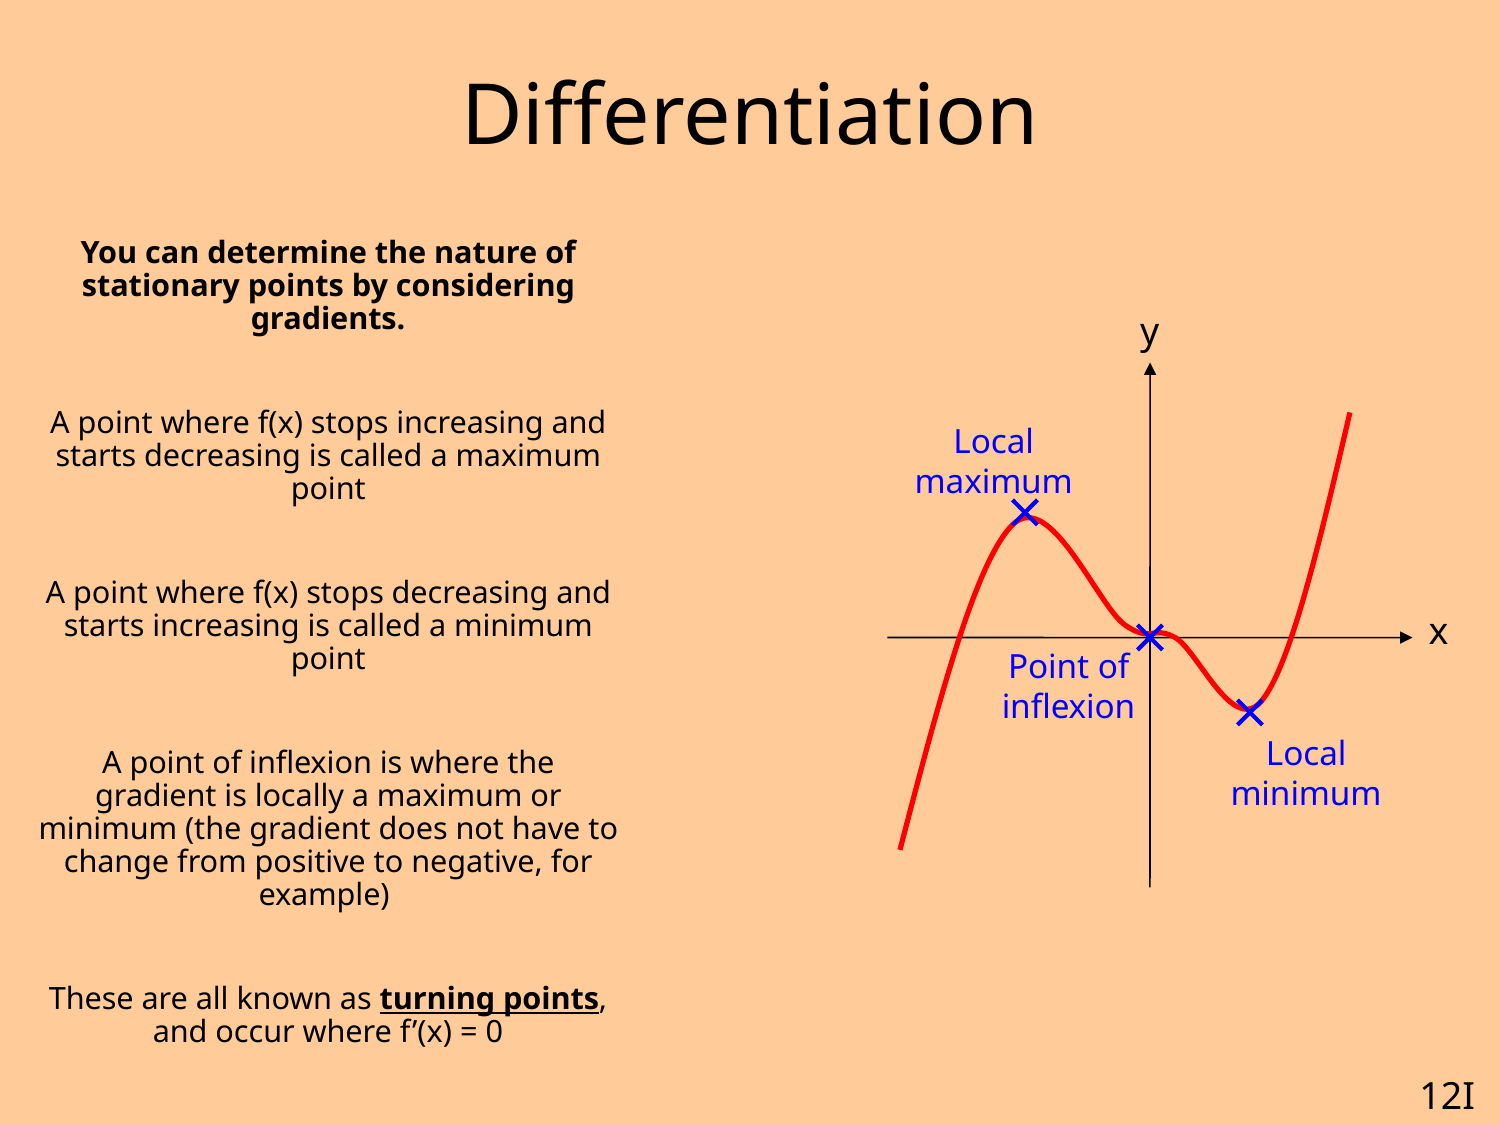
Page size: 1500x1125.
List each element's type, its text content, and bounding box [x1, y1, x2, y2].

text_box [1143, 362, 1157, 606]
text_box x [1413, 599, 1464, 660]
text_box Local maximum [887, 412, 1100, 507]
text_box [1012, 499, 1038, 525]
text_box y [1125, 299, 1175, 360]
text_box Point of inflexion [962, 637, 1175, 732]
list You can determine the nature of stationary points by considering gradients. A point where f(x) stops increasing and starts decreasing is called a maximum point A point where f(x) stops decreasing and starts increasing is called a minimum point A point of inflexion is where the gradient is locally a maximum or minimum (the gradient does not have to change from positive to negative, for example) These are all known as turning points, and occur where f’(x) = 0 [23, 229, 633, 1066]
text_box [1237, 699, 1263, 725]
text_box [899, 412, 1350, 850]
title Differentiation [103, 35, 1397, 199]
text_box 12I [1404, 1064, 1491, 1125]
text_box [1137, 624, 1163, 650]
text_box [1292, 631, 1413, 644]
text_box Local minimum [1199, 724, 1413, 820]
